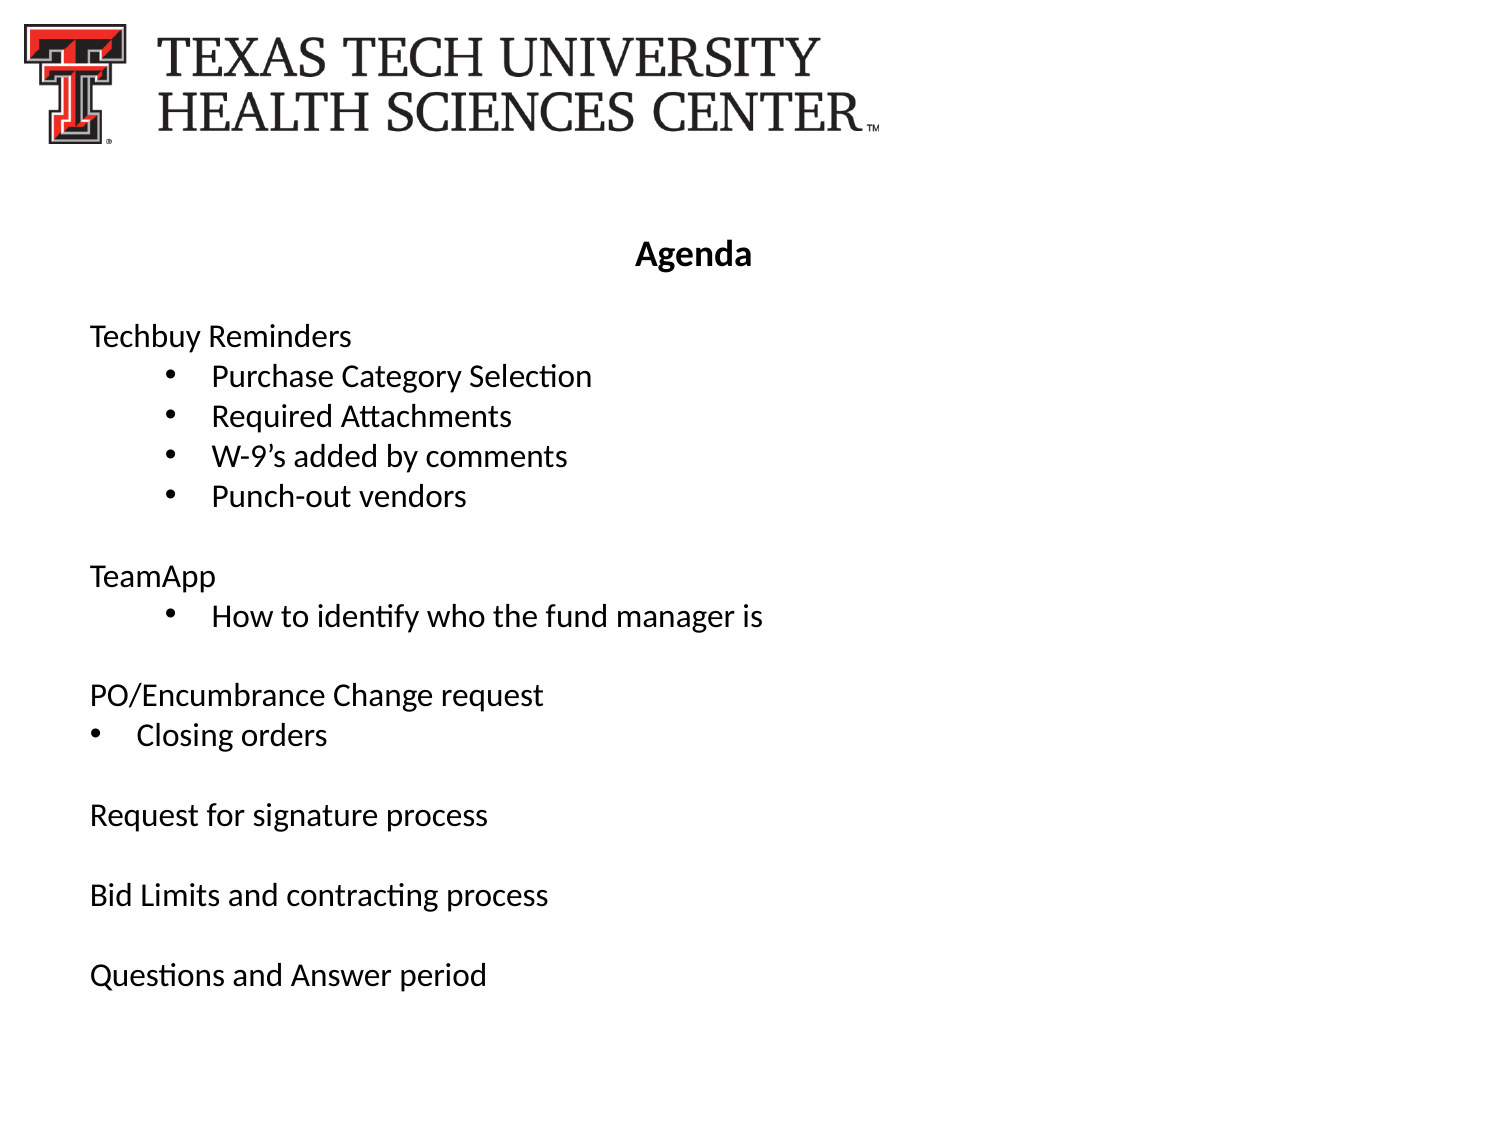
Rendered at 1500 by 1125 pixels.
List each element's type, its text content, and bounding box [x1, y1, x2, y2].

picture [24, 24, 879, 144]
text_box Agenda Techbuy Reminders Purchase Category Selection Required Attachments W-9’s added by comments Punch-out vendors TeamApp How to identify who the fund manager is PO/Encumbrance Change request Closing orders Request for signature process Bid Limits and contracting process Questions and Answer period [75, 221, 1313, 1041]
